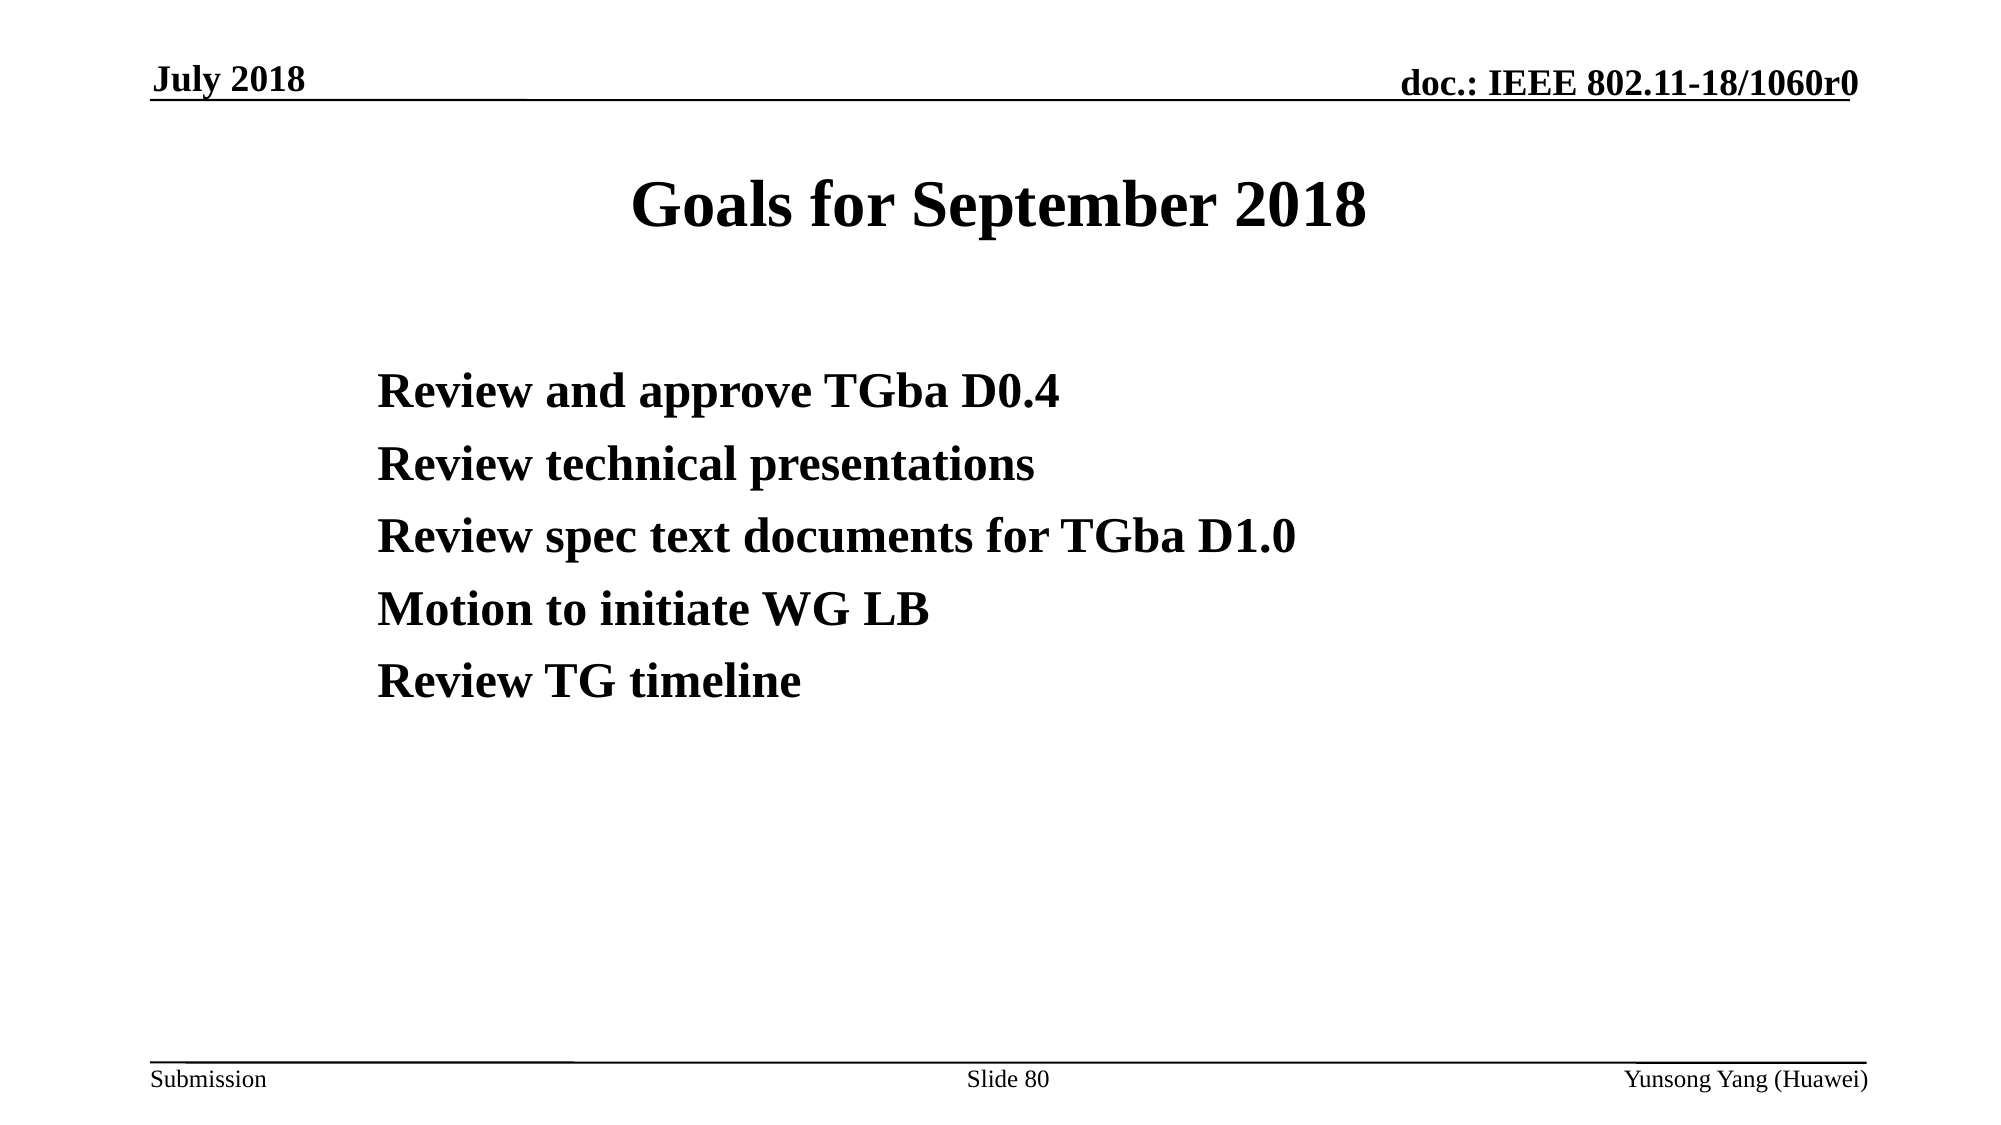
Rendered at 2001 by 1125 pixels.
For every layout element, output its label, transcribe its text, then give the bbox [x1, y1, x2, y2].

list Review and approve TGba D0.4 Review technical presentations Review spec text documents for TGba D1.0 Motion to initiate WG LB Review TG timeline [362, 349, 1701, 1026]
title Goals for September 2018 [149, 112, 1850, 288]
footer Yunsong Yang (Huawei) [1171, 1061, 1869, 1093]
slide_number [152, 54, 563, 100]
slide_number Slide 80 [950, 1061, 1067, 1123]
